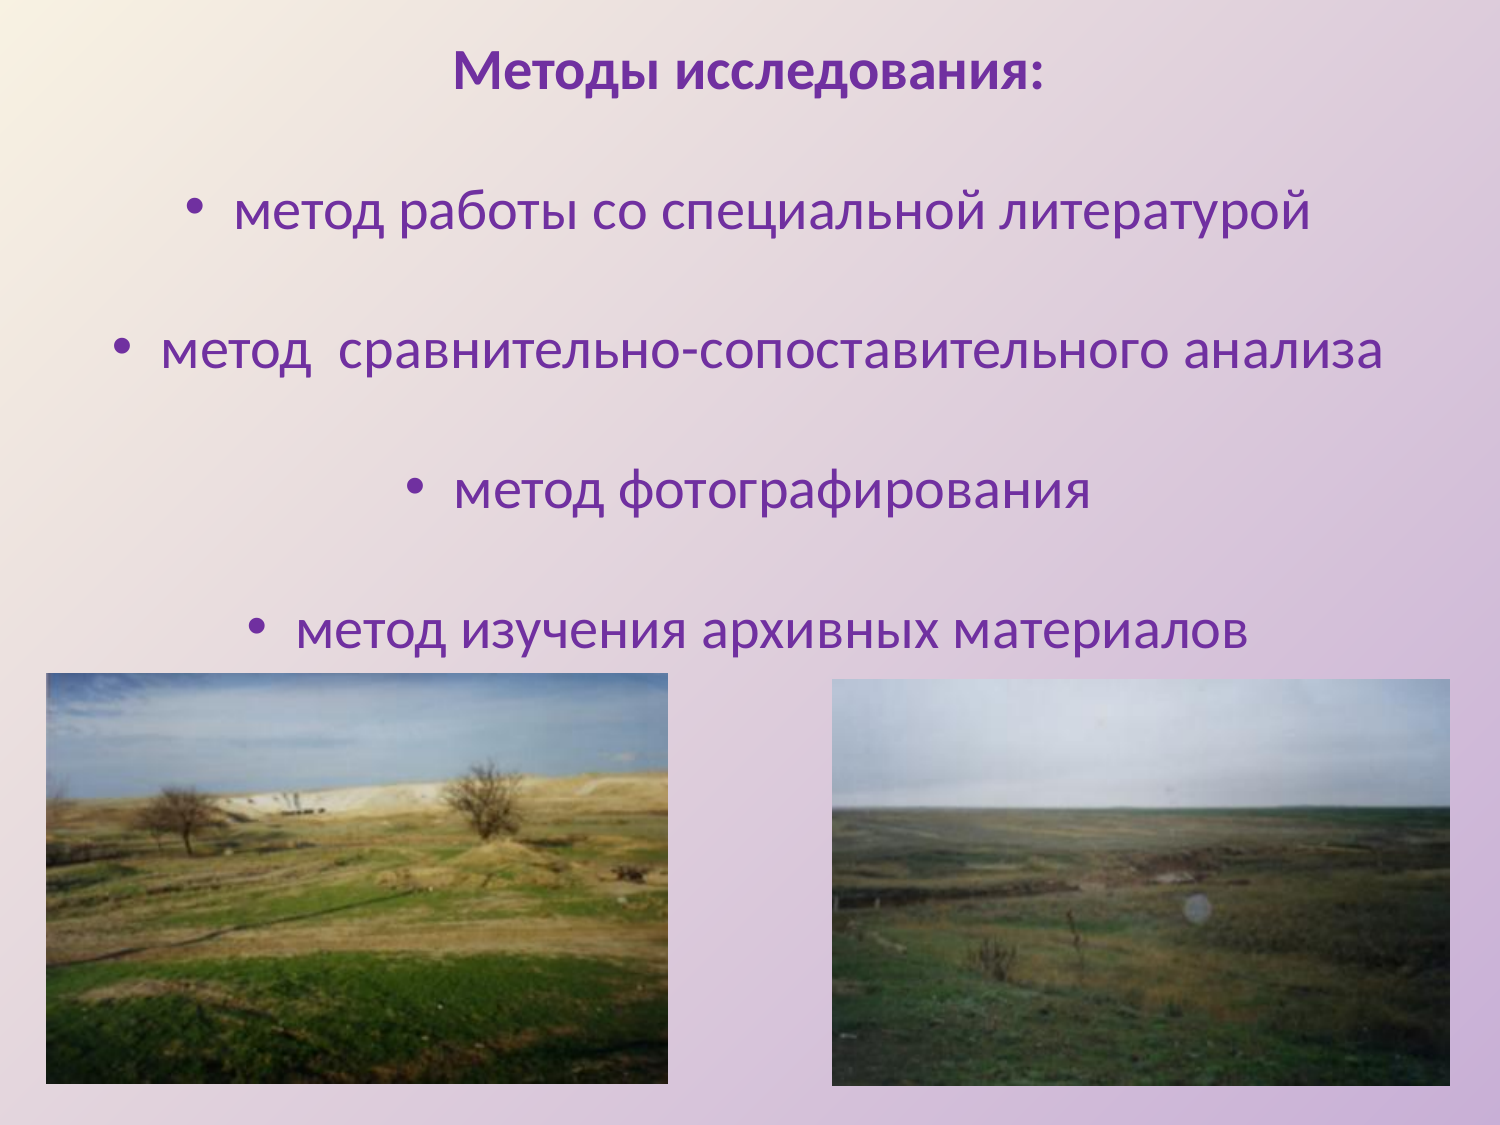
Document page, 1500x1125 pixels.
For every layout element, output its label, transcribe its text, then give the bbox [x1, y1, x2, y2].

picture [831, 679, 1450, 1087]
picture [46, 673, 669, 1085]
text_box Методы исследования: метод работы со специальной литературой метод сравнительно-сопоставительного анализа метод фотографирования метод изучения архивных материалов [81, 23, 1430, 738]
